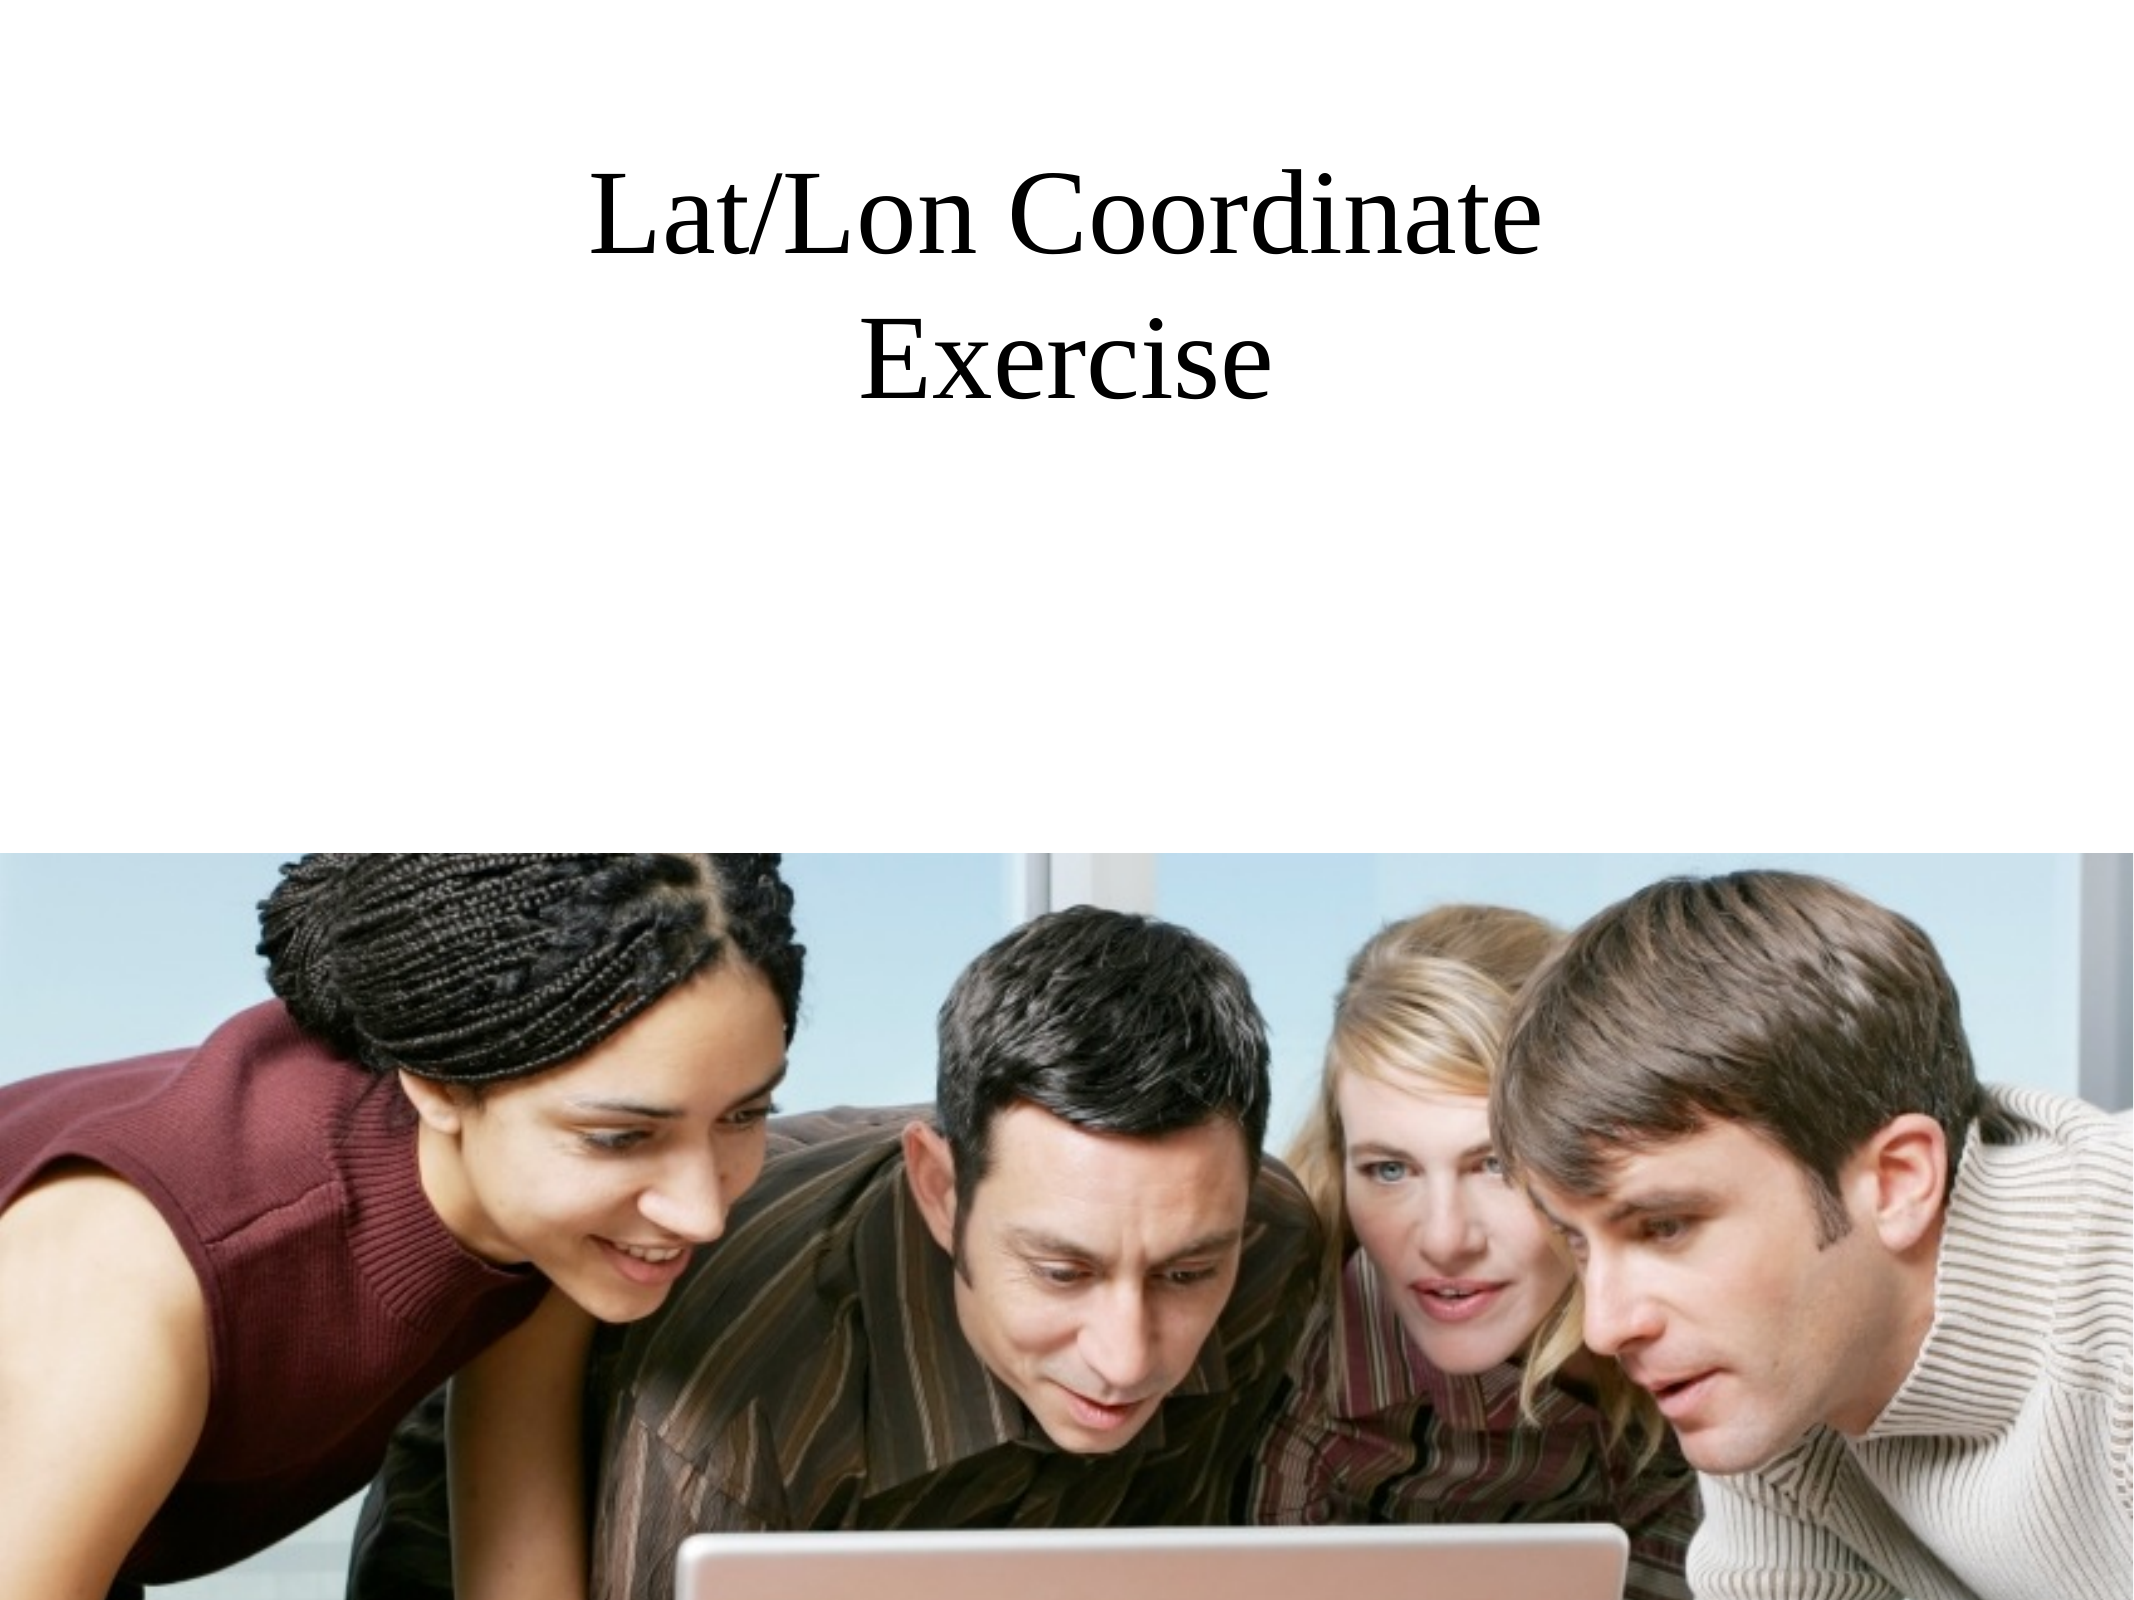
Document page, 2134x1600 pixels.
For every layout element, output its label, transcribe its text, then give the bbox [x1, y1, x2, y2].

picture [0, 853, 2134, 1600]
title Lat/Lon Coordinate Exercise [159, 90, 1974, 465]
